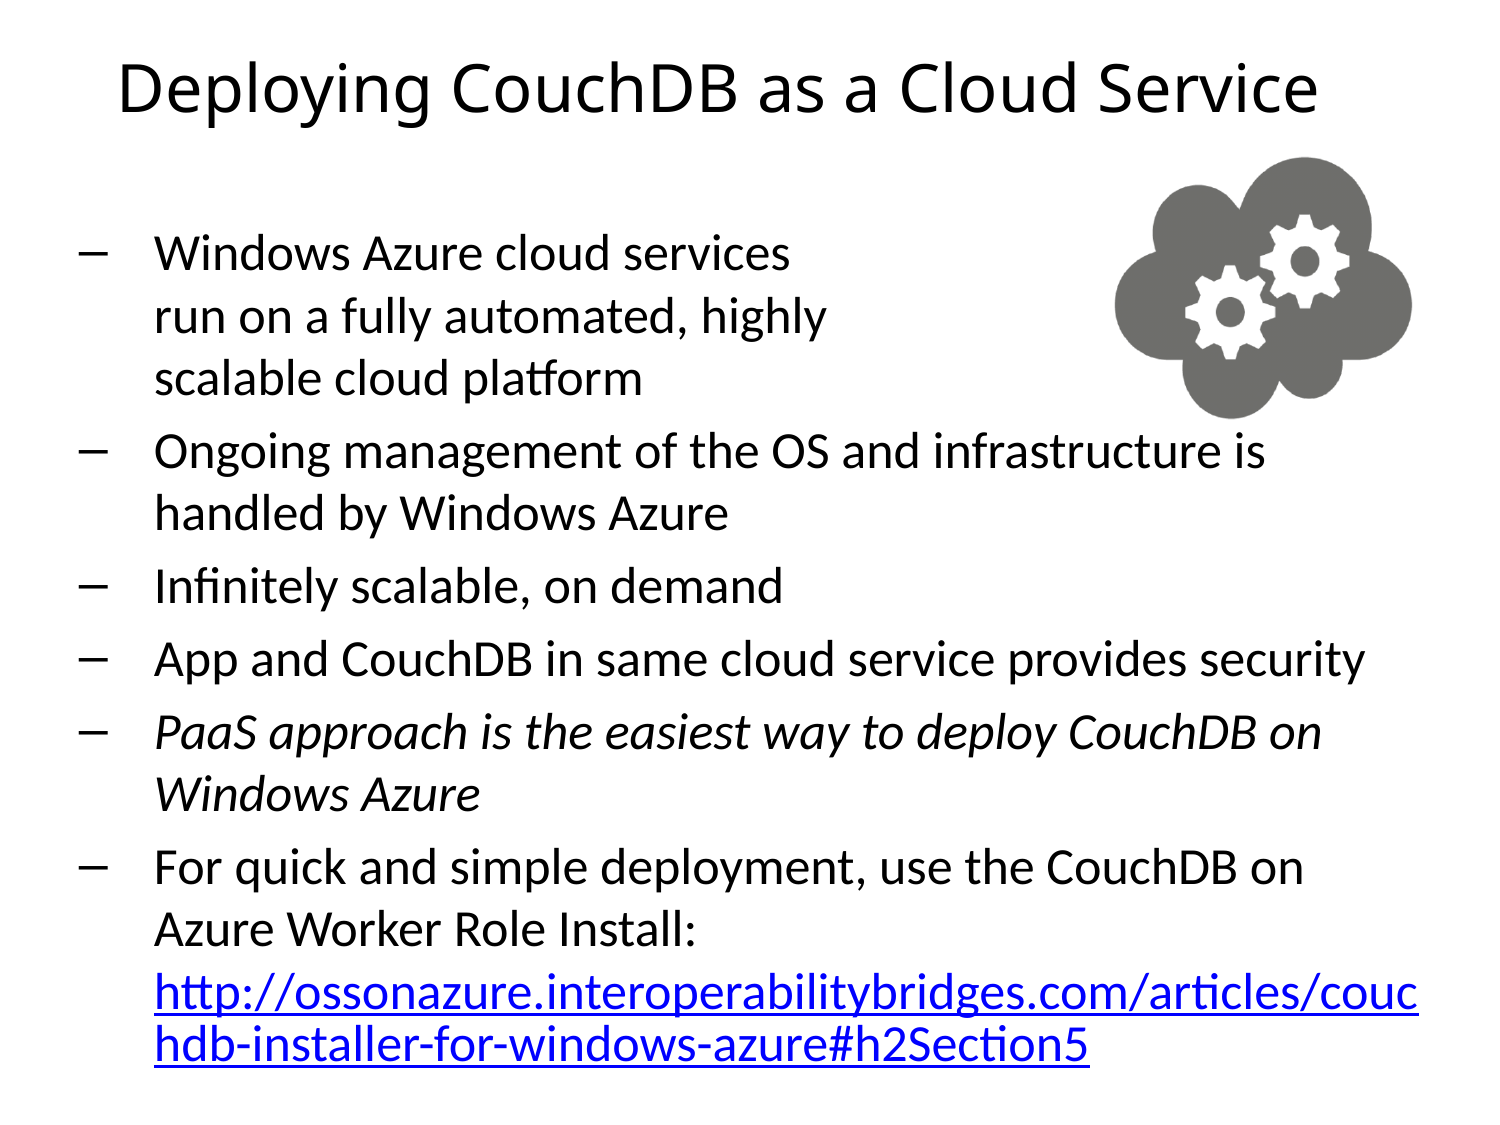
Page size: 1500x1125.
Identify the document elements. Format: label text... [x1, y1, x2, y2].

list Windows Azure cloud services run on a fully automated, highly scalable cloud platform Ongoing management of the OS and infrastructure is handled by Windows Azure Infinitely scalable, on demand App and CouchDB in same cloud service provides security PaaS approach is the easiest way to deploy CouchDB on Windows Azure For quick and simple deployment, use the CouchDB on Azure Worker Role Install: http://ossonazure.interoperabilitybridges.com/articles/couchdb-installer-for-windows-azure#h2Section5 [63, 211, 1436, 1083]
picture [1113, 130, 1413, 446]
title Deploying CouchDB as a Cloud Service [63, 37, 1375, 134]
